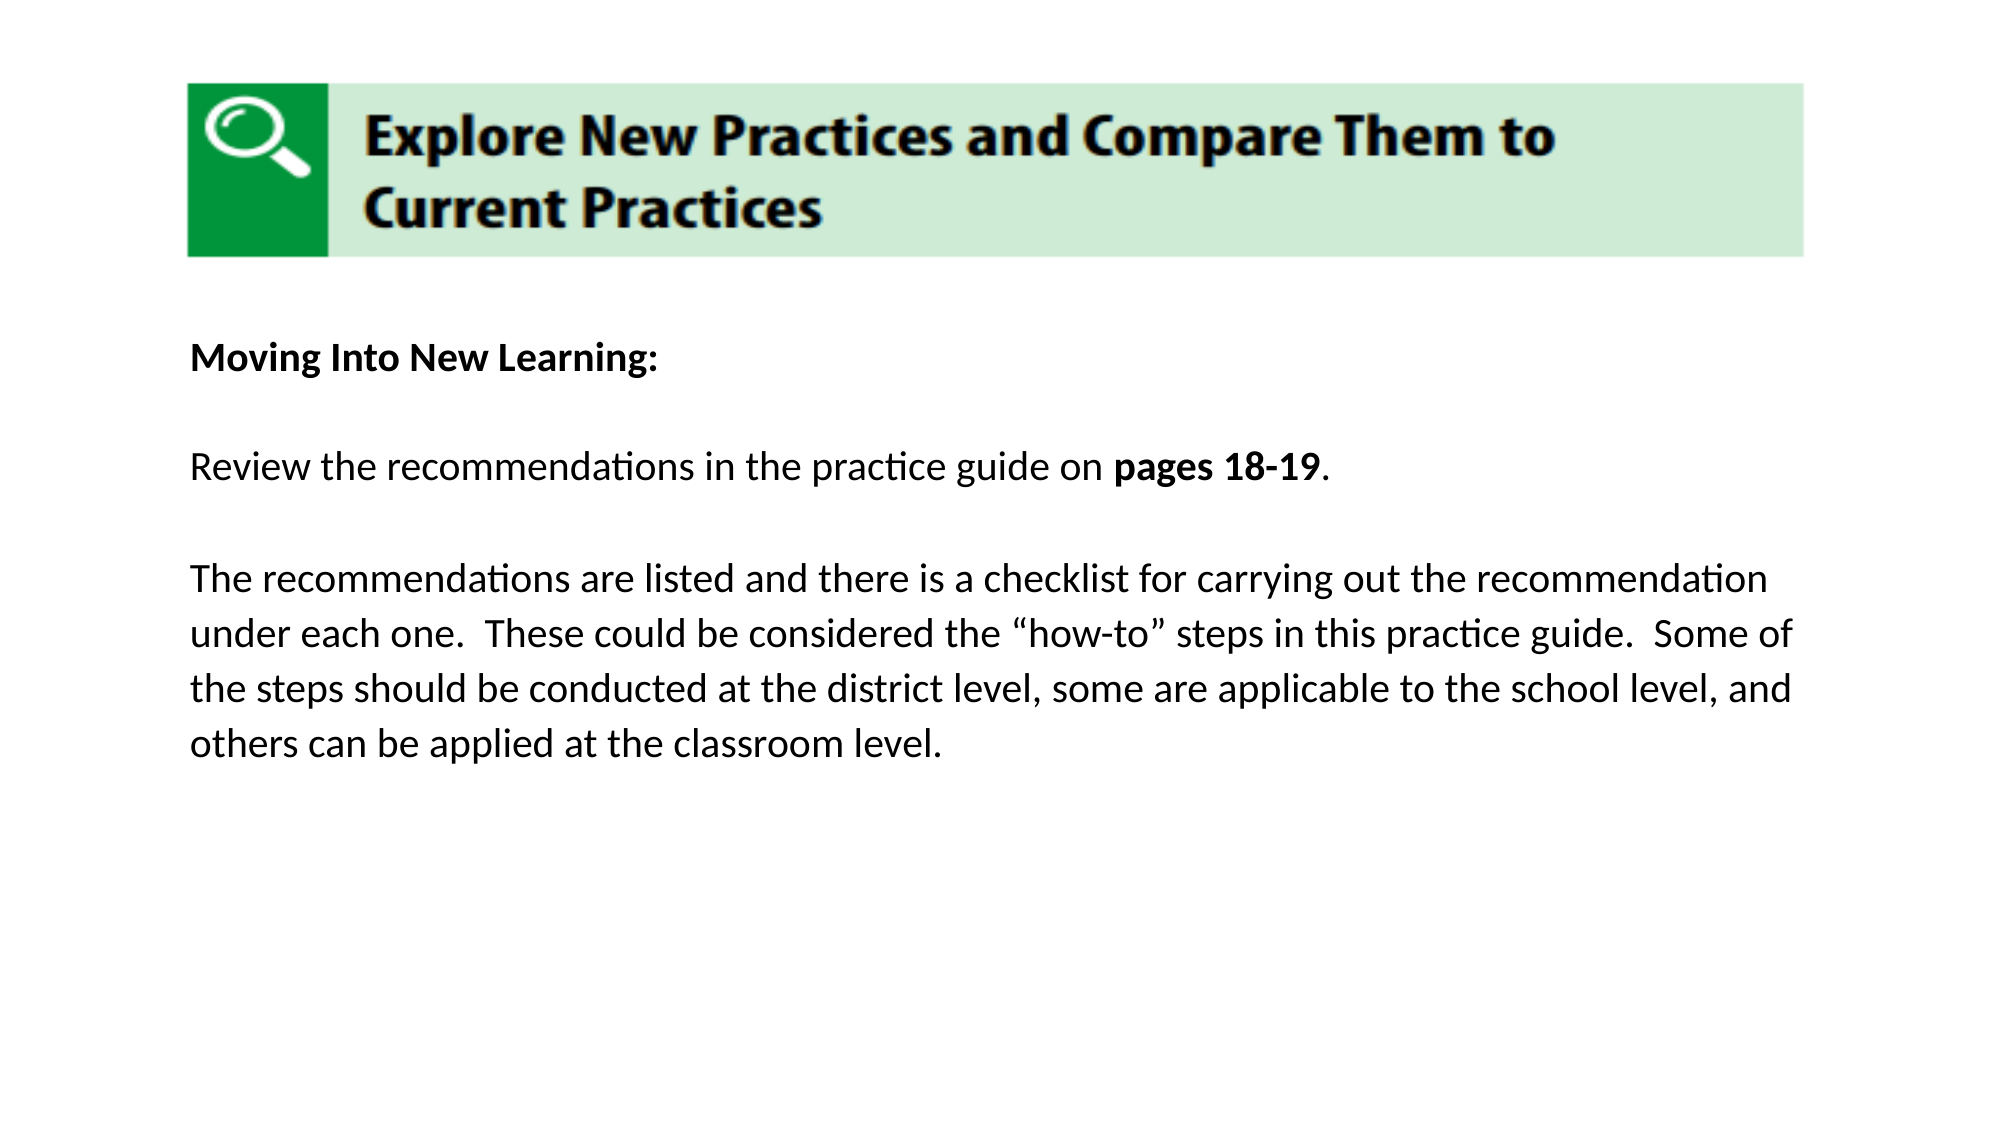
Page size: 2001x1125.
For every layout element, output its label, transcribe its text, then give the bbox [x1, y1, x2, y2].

list Moving Into New Learning: Review the recommendations in the practice guide on pages 18-19. The recommendations are listed and there is a checklist for carrying out the recommendation under each one. These could be considered the “how-to” steps in this practice guide. Some of the steps should be conducted at the district level, some are applicable to the school level, and others can be applied at the classroom level. [174, 317, 1825, 1070]
picture [174, 75, 1825, 271]
